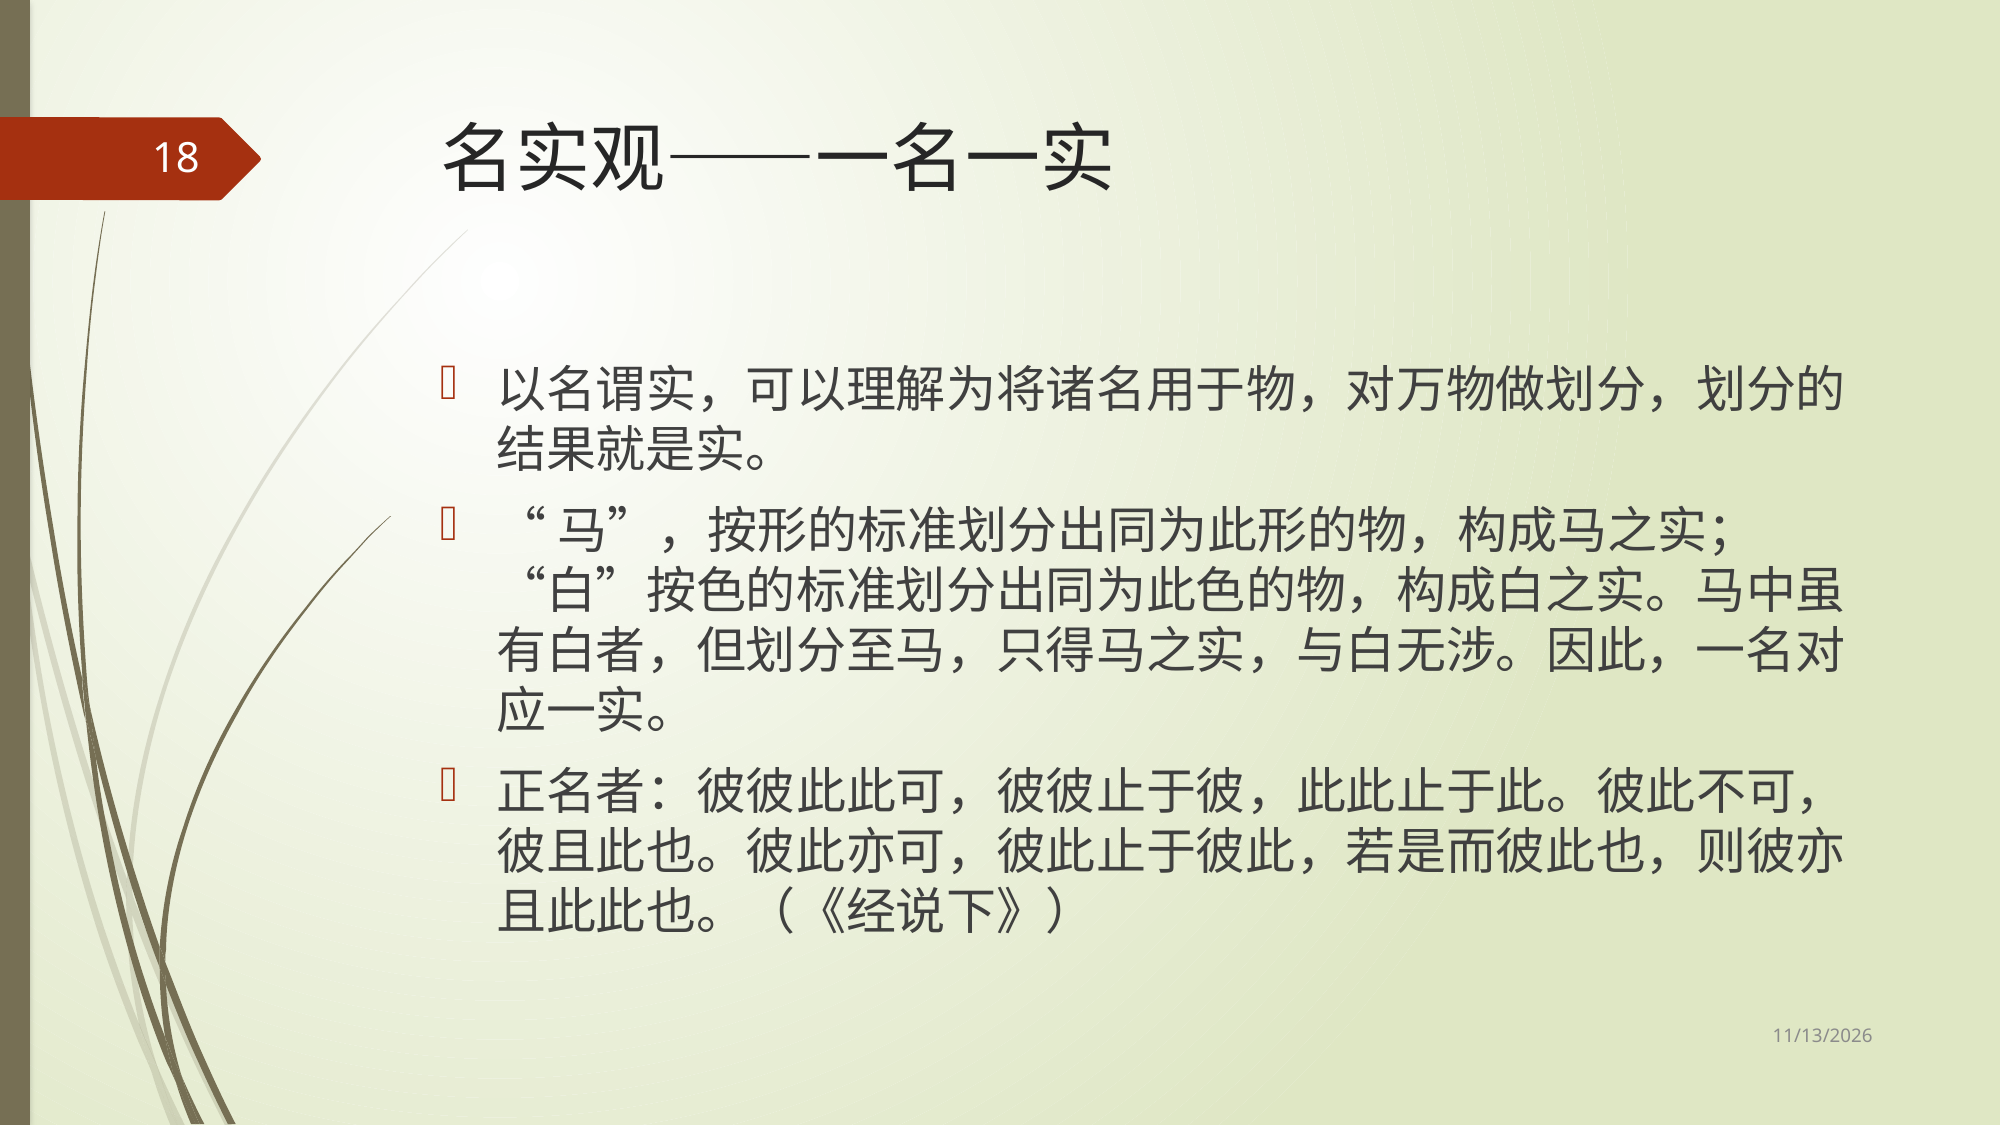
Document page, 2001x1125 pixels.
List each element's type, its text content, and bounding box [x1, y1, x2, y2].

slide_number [1699, 1005, 1888, 1067]
slide_number 18 [87, 129, 216, 190]
title 名实观——一名一实 [425, 102, 1888, 313]
list 以名谓实，可以理解为将诸名用于物，对万物做划分，划分的结果就是实。 “马”，按形的标准划分出同为此形的物，构成马之实；“白”按色的标准划分出同为此色的物，构成白之实。马中虽有白者，但划分至马，只得马之实，与白无涉。因此，一名对应一实。 正名者：彼彼此此可，彼彼止于彼，此此止于此。彼此不可，彼且此也。彼此亦可，彼此止于彼此，若是而彼此也，则彼亦且此此也。（《经说下》） [424, 350, 1888, 970]
